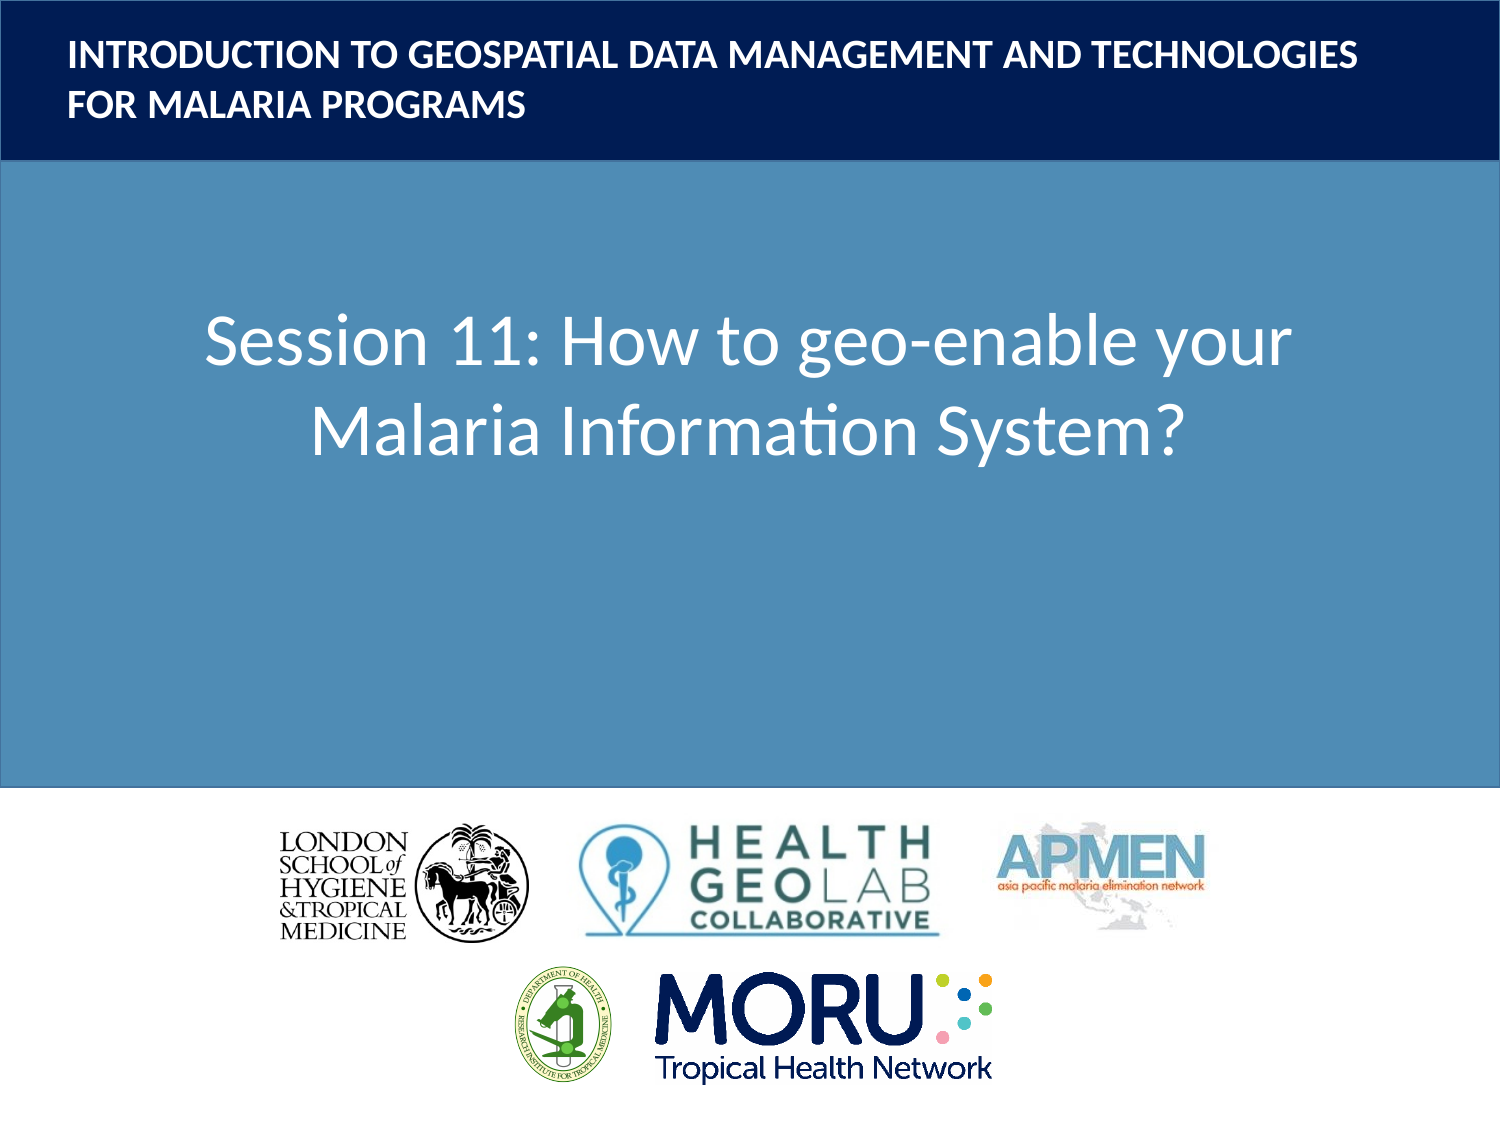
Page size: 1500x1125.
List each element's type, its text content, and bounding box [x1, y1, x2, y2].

picture [280, 823, 529, 943]
picture [493, 789, 1219, 1096]
text_box Session 11: How to geo-enable your Malaria Information System? [89, 282, 1410, 478]
picture [655, 972, 992, 1085]
